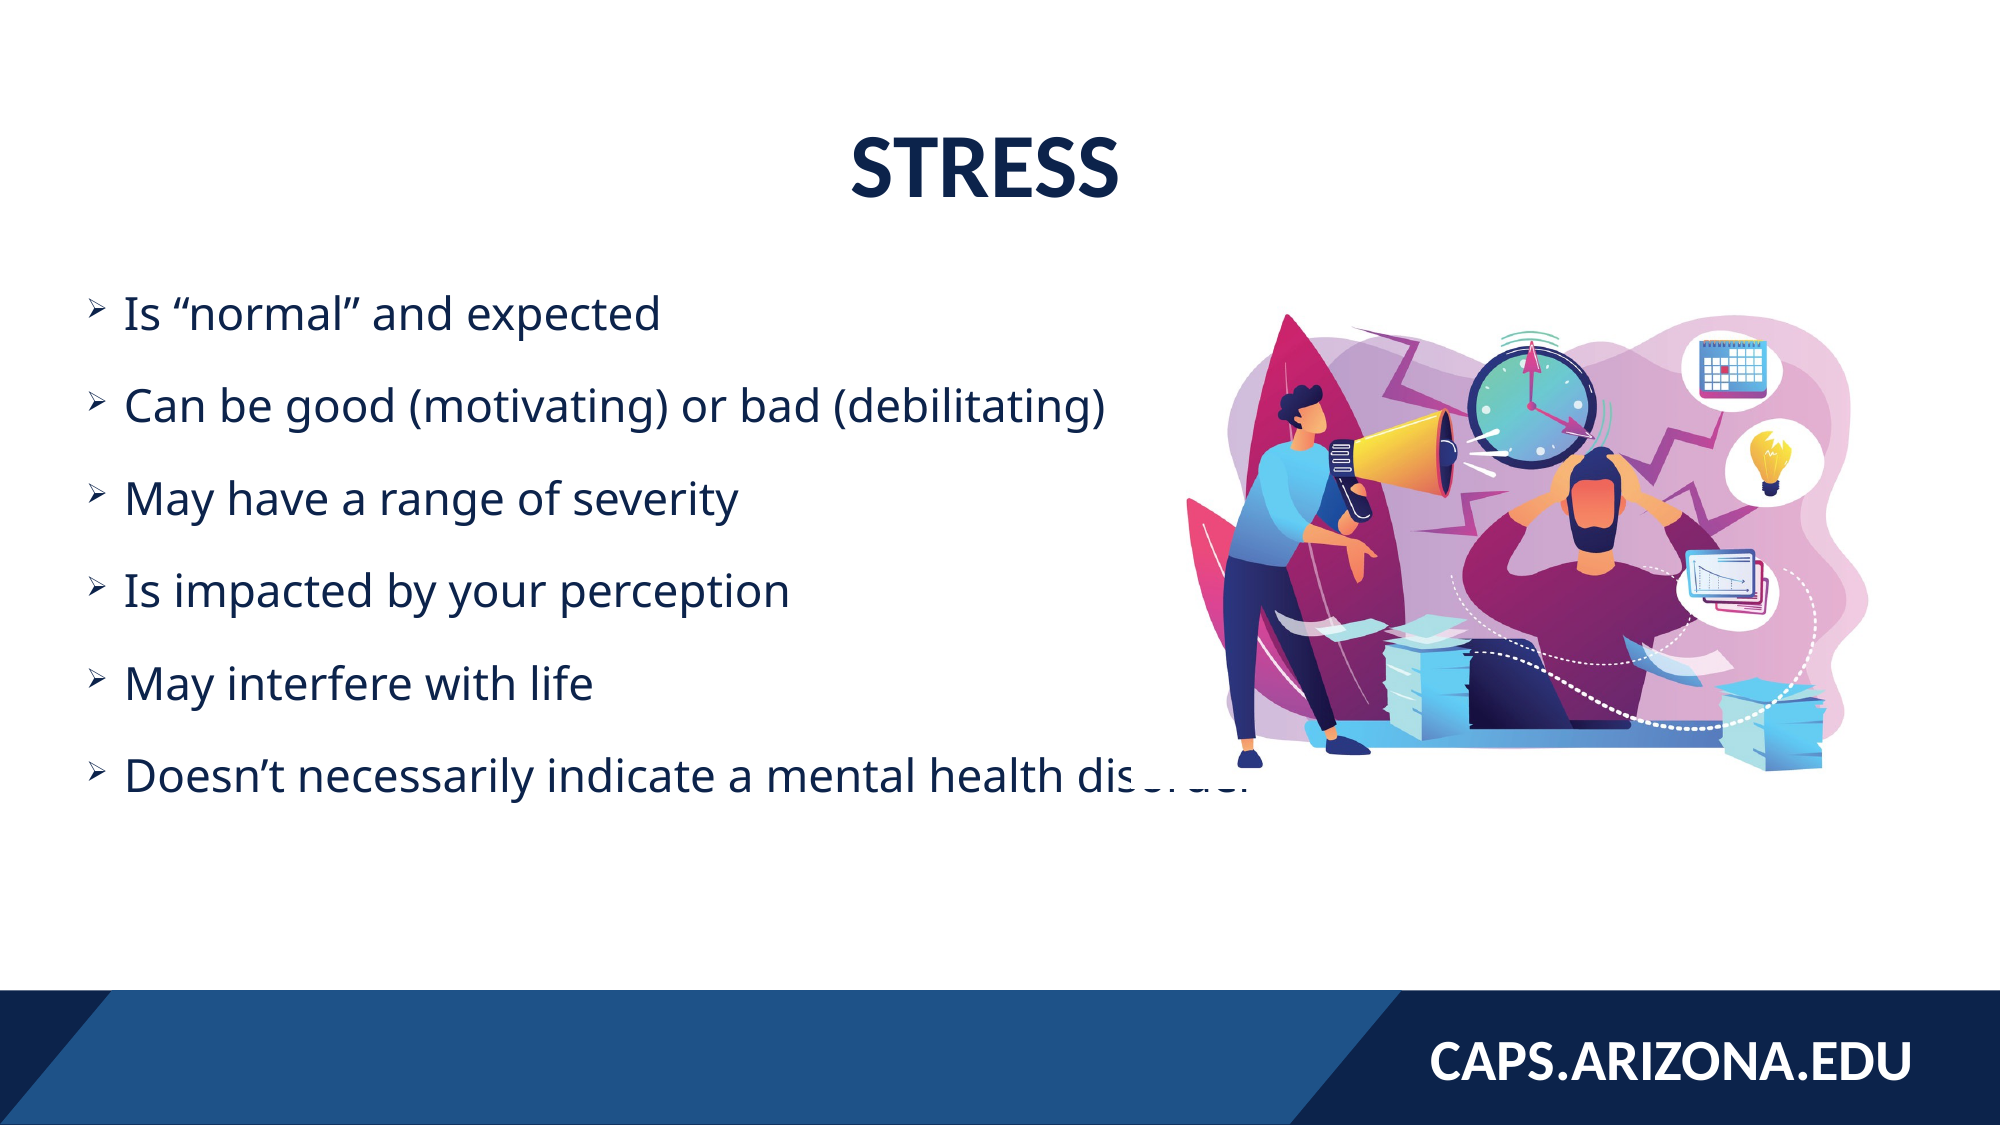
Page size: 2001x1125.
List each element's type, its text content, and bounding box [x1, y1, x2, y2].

list Is “normal” and expected Can be good (motivating) or bad (debilitating) May have a range of severity Is impacted by your perception May interfere with life Doesn’t necessarily indicate a mental health disorder [71, 277, 1931, 925]
text_box [0, 989, 110, 1121]
text_box Caps.Arizona.edu [1414, 1014, 1931, 1100]
text_box [0, 989, 1405, 1125]
text_box [1292, 989, 2000, 1125]
title Stress [835, 59, 1252, 277]
picture [1131, 288, 1931, 789]
